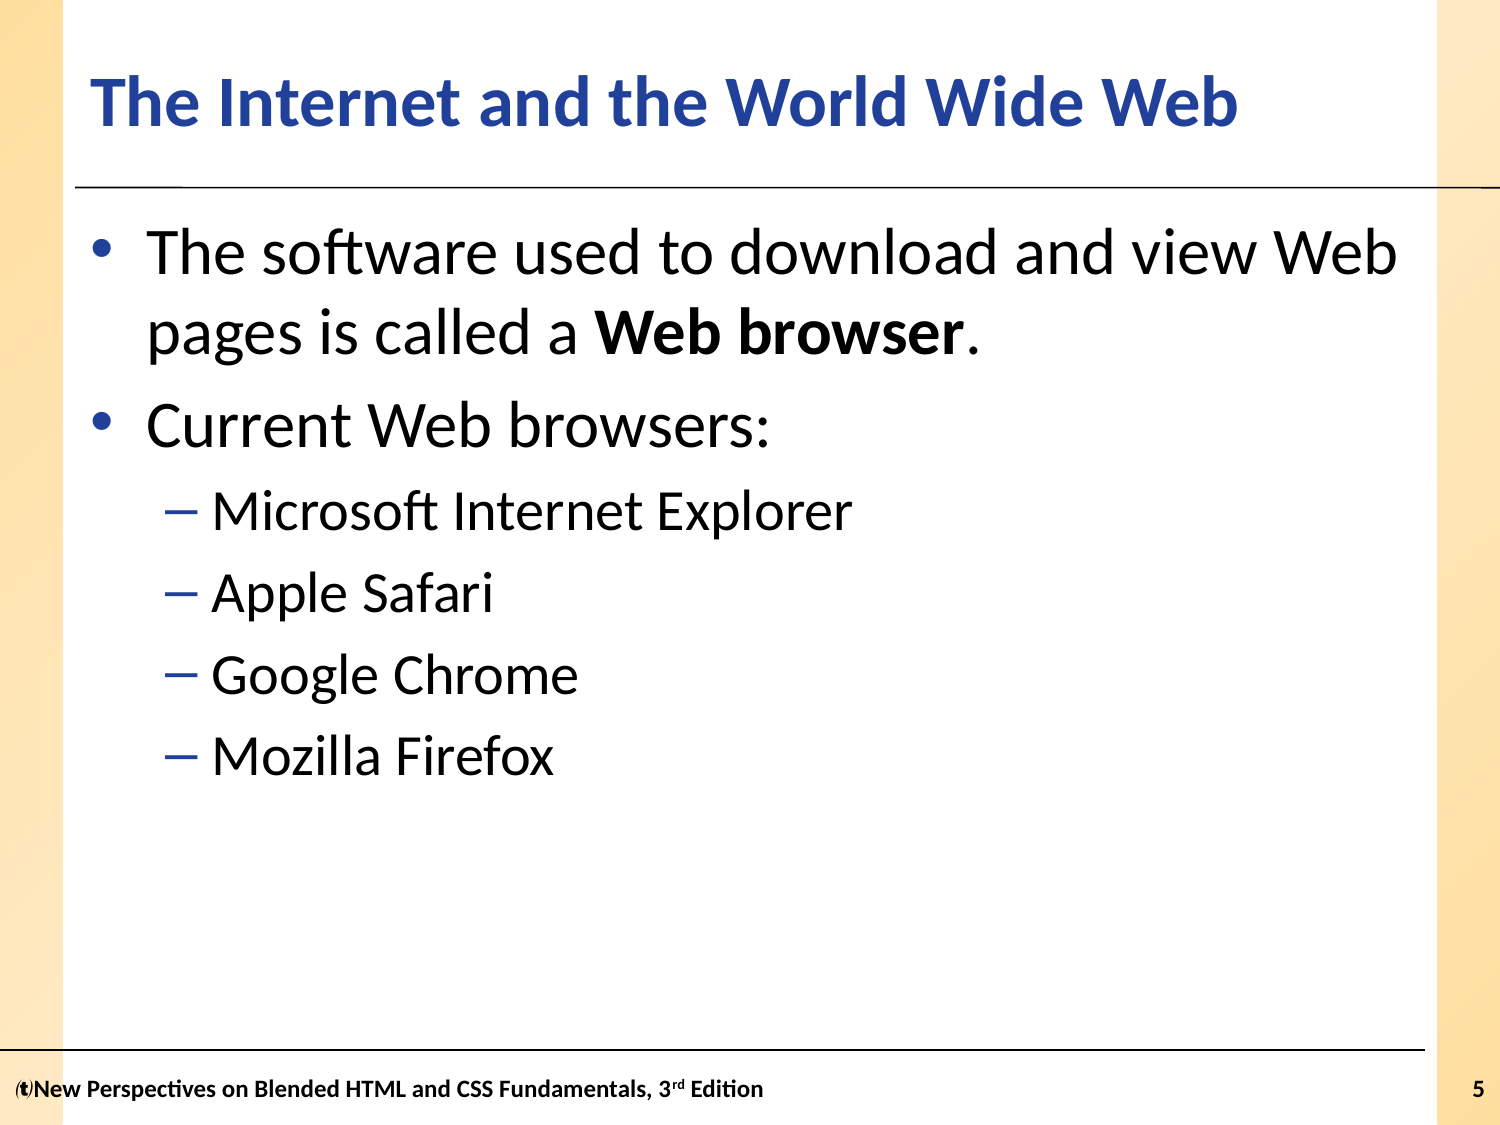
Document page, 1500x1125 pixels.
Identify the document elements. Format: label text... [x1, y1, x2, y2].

footer New Perspectives on Blended HTML and CSS Fundamentals, 3rd Edition [0, 1050, 1350, 1125]
slide_number 5 [1412, 1050, 1500, 1125]
title The Internet and the World Wide Web [74, 19, 1438, 176]
list The software used to download and view Web pages is called a Web browser. Current Web browsers: Microsoft Internet Explorer Apple Safari Google Chrome Mozilla Firefox [74, 199, 1438, 1006]
